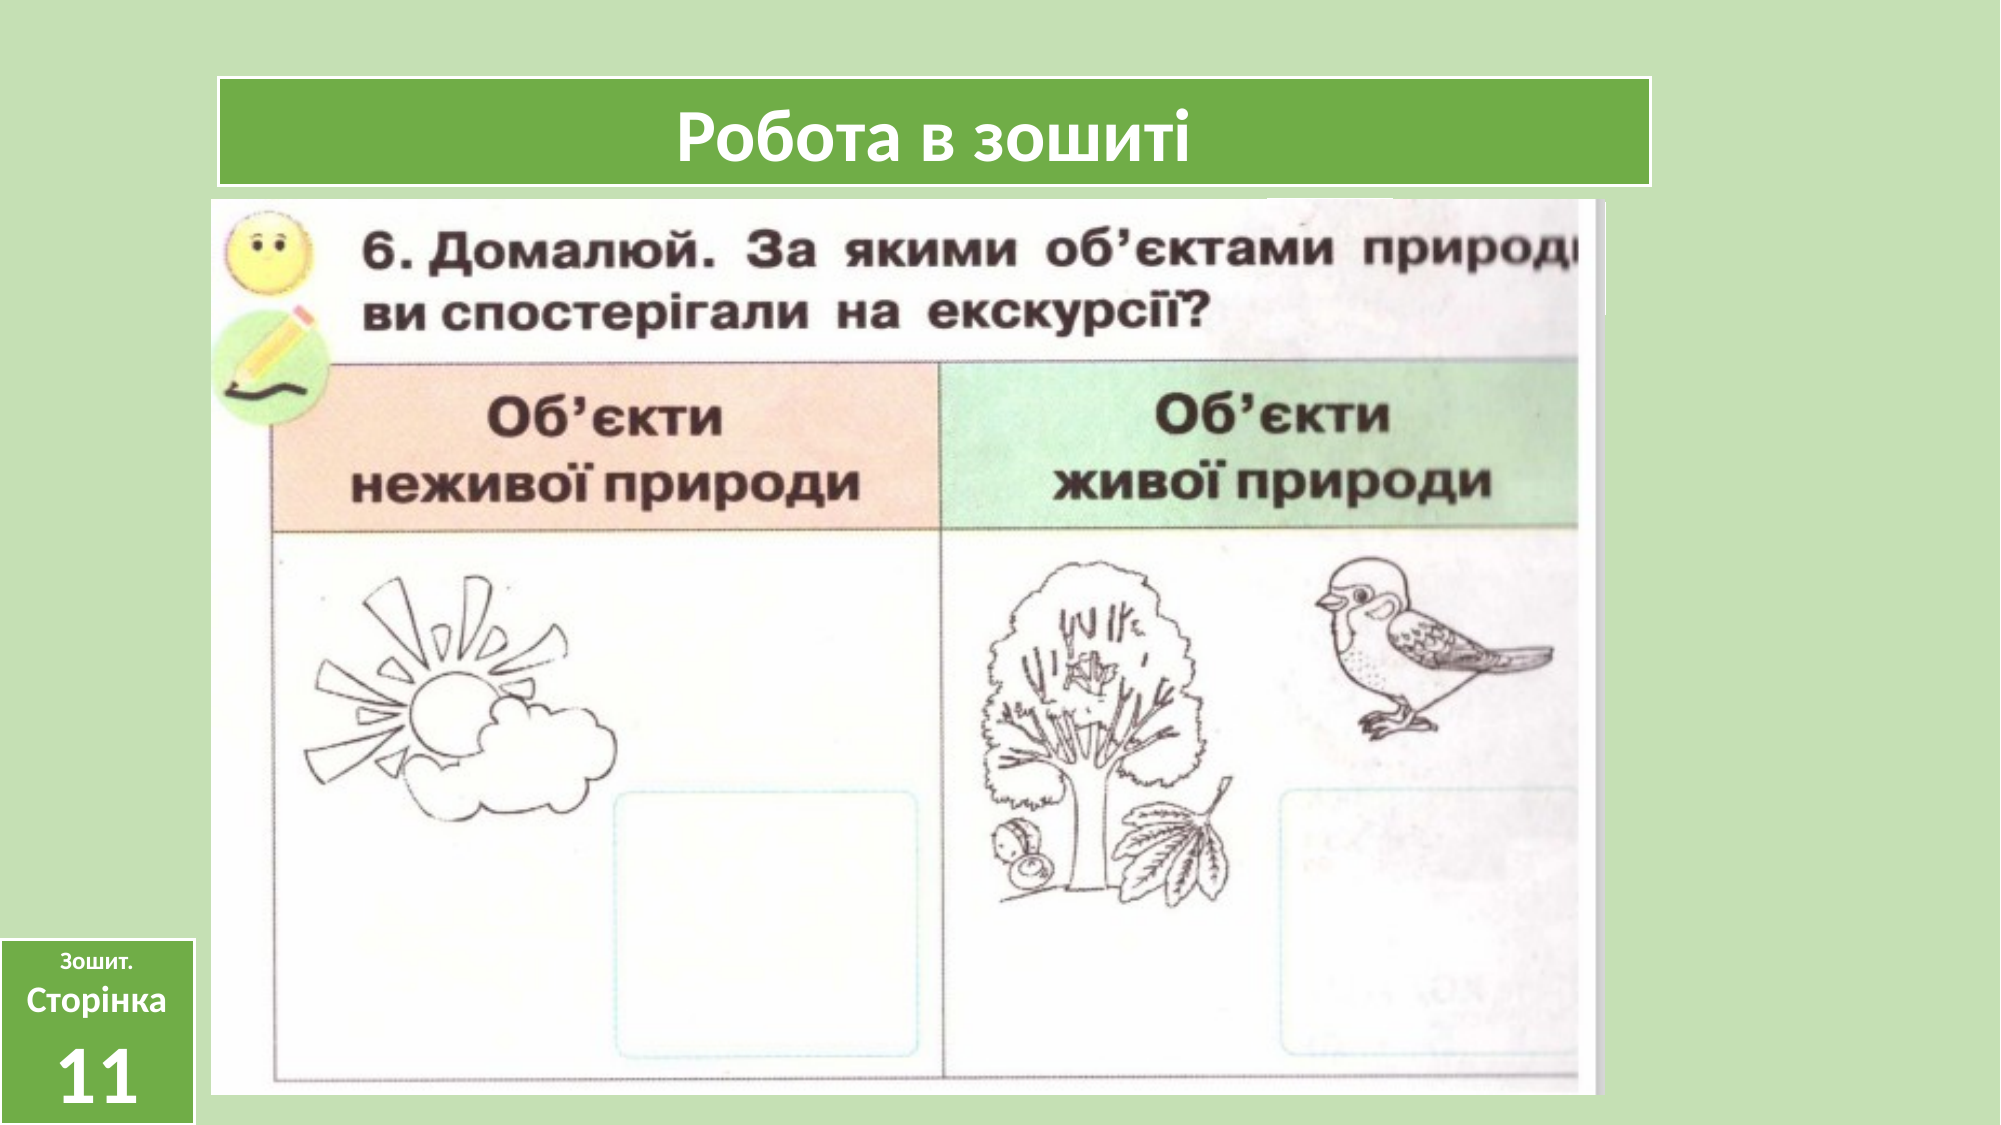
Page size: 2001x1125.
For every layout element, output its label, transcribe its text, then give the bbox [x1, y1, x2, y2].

picture [211, 199, 1605, 1095]
text_box Зошит. Сторінка 11 [0, 938, 196, 1125]
text_box Робота в зошиті [217, 76, 1652, 187]
